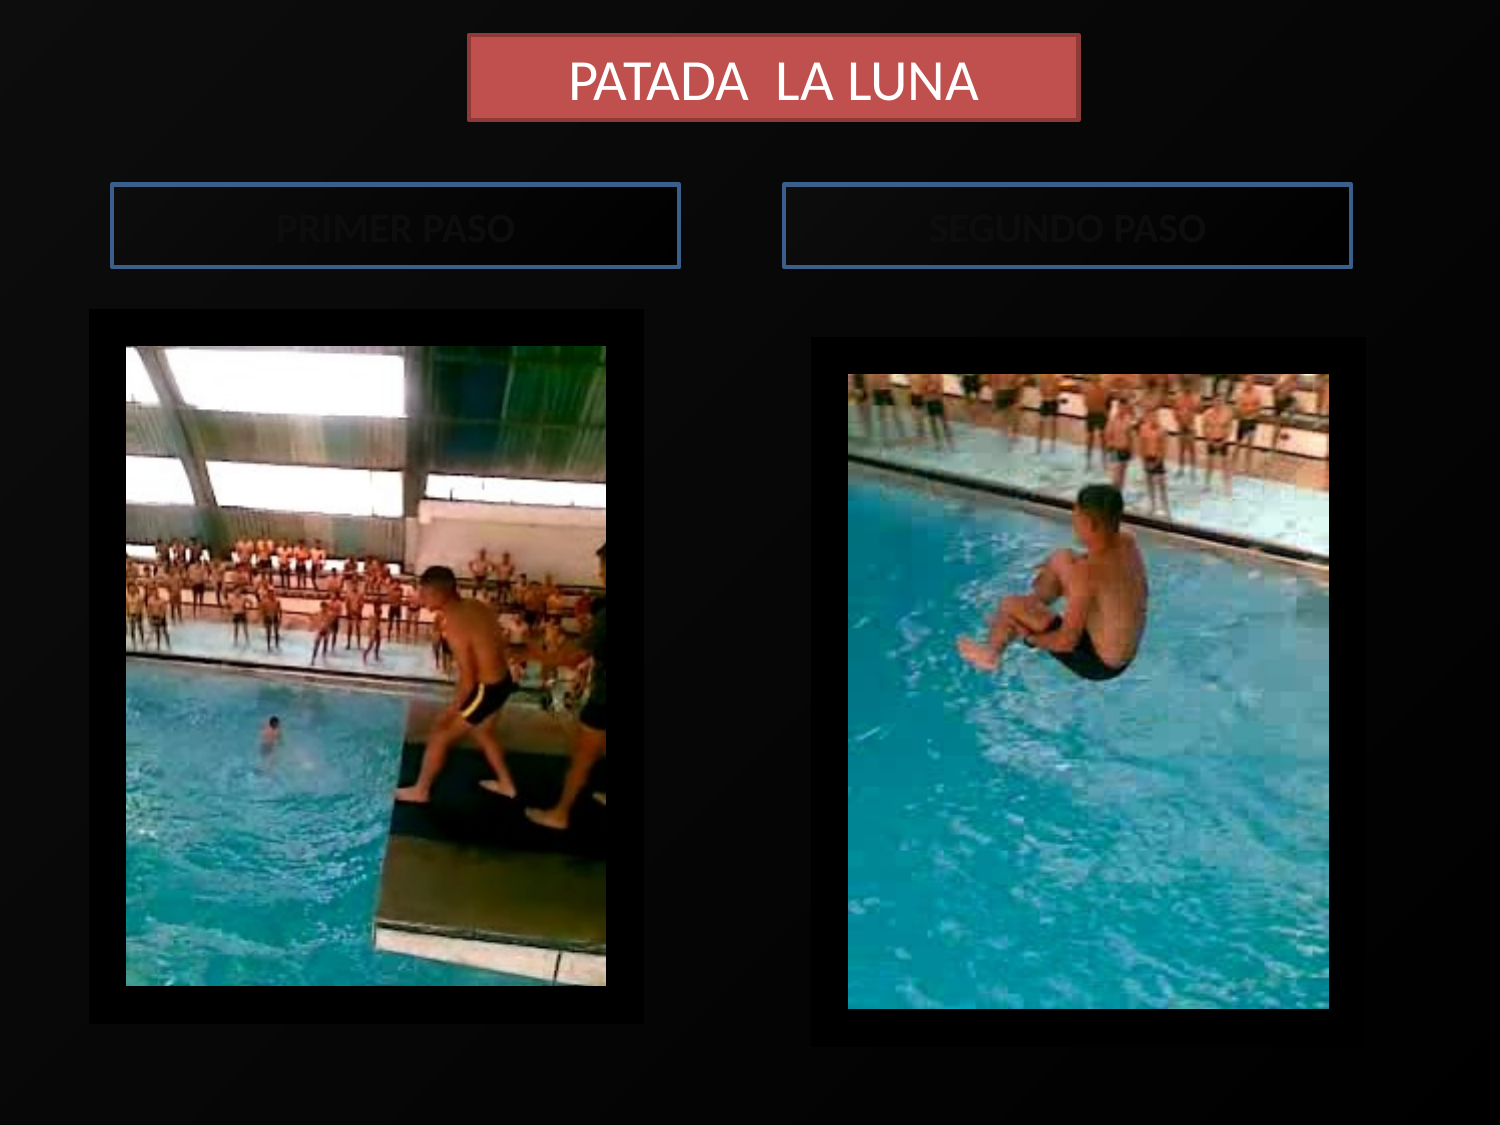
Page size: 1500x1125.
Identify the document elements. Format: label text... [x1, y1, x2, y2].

picture [847, 374, 1329, 1010]
picture [125, 345, 607, 987]
text_box PRIMER PASO [110, 182, 681, 269]
text_box SEGUNDO PASO [782, 182, 1353, 269]
text_box PATADA LA LUNA [467, 33, 1081, 122]
